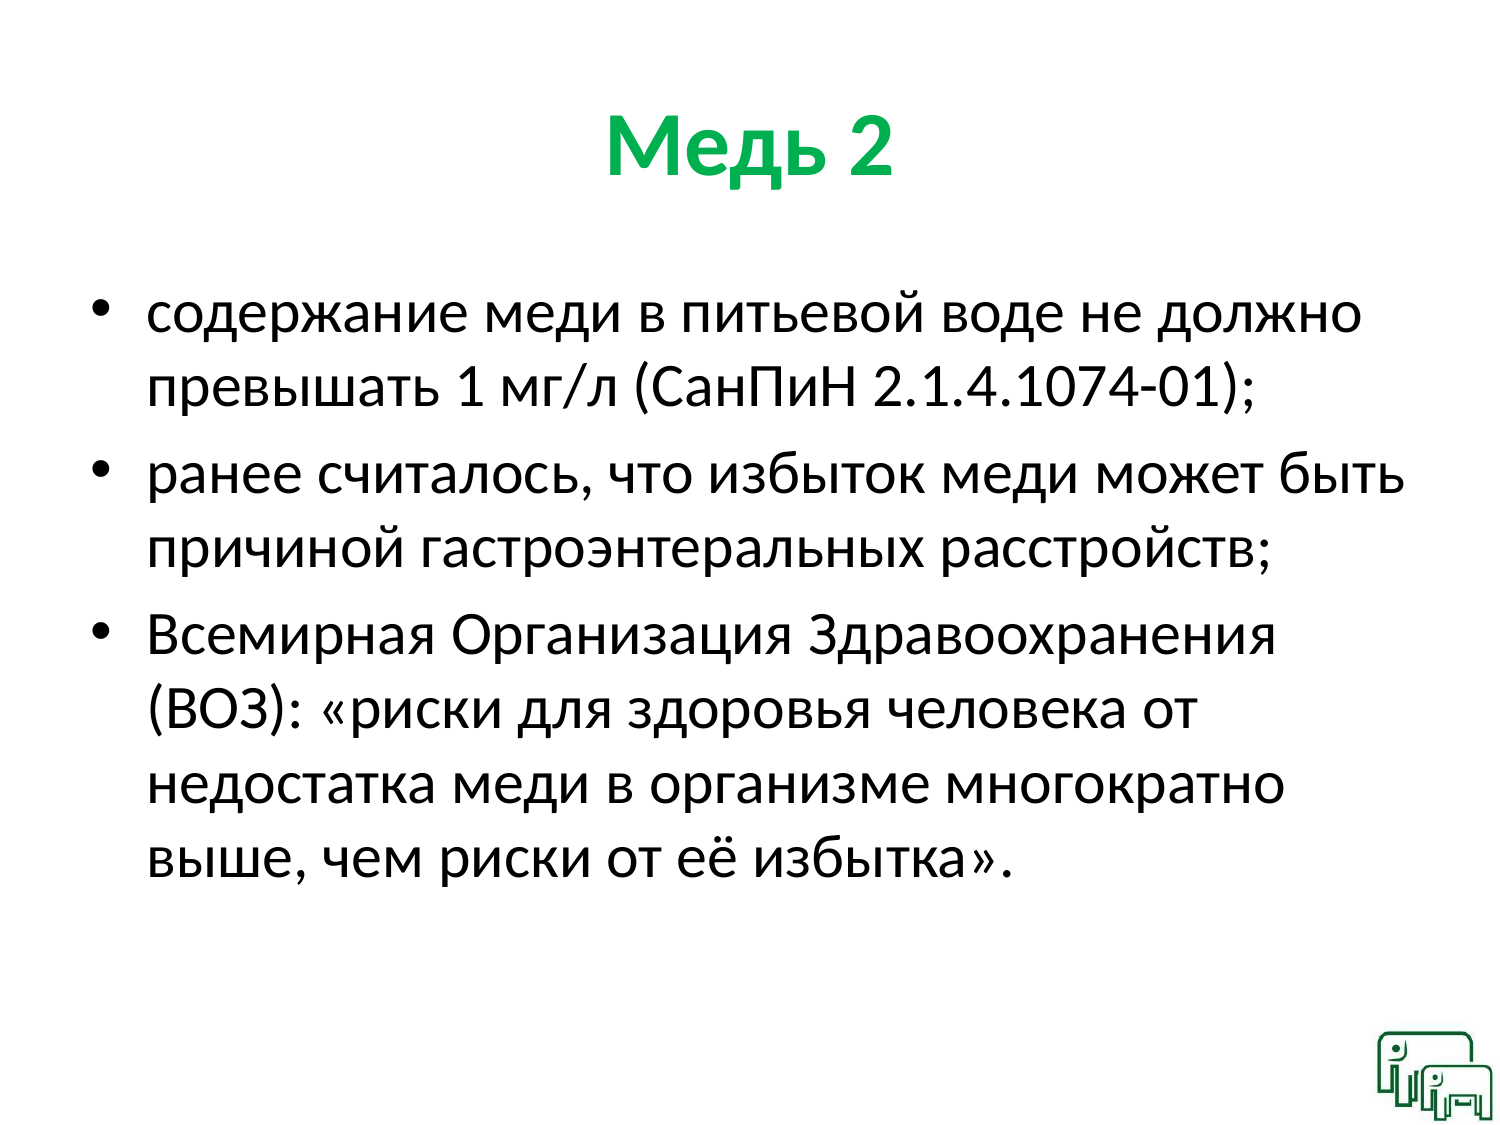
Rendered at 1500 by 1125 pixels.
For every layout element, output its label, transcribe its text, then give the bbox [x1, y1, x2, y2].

picture [1370, 1019, 1500, 1125]
title Медь 2 [75, 45, 1425, 233]
list содержание меди в питьевой воде не должно превышать 1 мг/л (СанПиН 2.1.4.1074-01); ранее считалось, что избыток меди может быть причиной гастроэнтеральных расстройств; Всемирная Организация Здравоохранения (ВОЗ): «риски для здоровья человека от недостатка меди в организме многократно выше, чем риски от её избытка». [75, 262, 1425, 1005]
